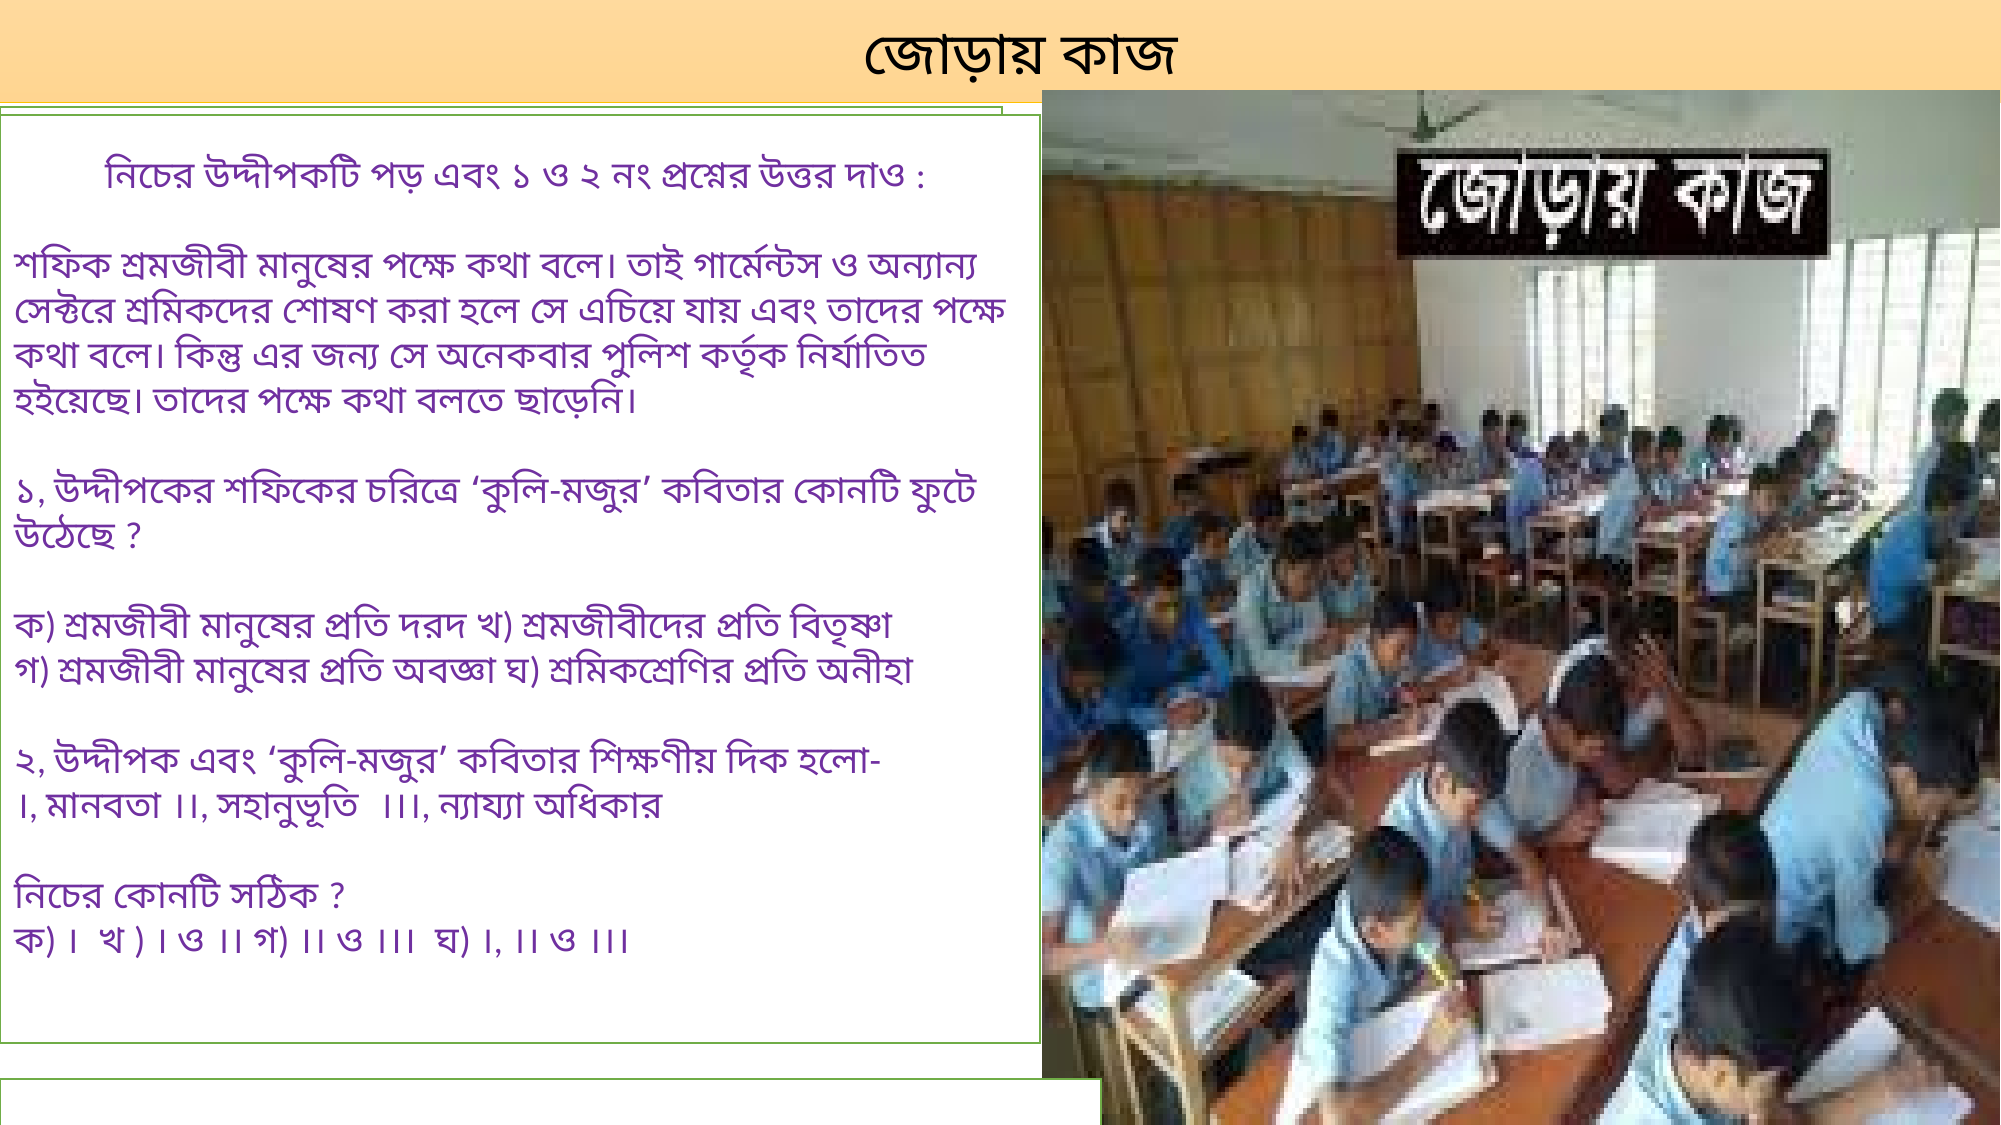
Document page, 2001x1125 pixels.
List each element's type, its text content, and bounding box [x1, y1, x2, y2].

picture [1041, 90, 2000, 1125]
text_box [0, 1078, 1041, 1125]
text_box নিচের উদ্দীপকটি পড় এবং ১ ও ২ নং প্রশ্নের উত্তর দাও : শফিক শ্রমজীবী মানুষের পক্ষে কথা বলে। তাই গার্মেন্টস ও অন্যান্য সেক্টরে শ্রমিকদের শোষণ করা হলে সে এচিয়ে যায় এবং তাদের পক্ষে কথা বলে। কিন্তু এর জন্য সে অনেকবার পুলিশ কর্তৃক নির্যাতিত হইয়েছে। তাদের পক্ষে কথা বলতে ছাড়েনি। ১, উদ্দীপকের শফিকের চরিত্রে ‘কুলি-মজুর’ কবিতার কোনটি ফুটে উঠেছে ? ক) শ্রমজীবী মানুষের প্রতি দরদ খ) শ্রমজীবীদের প্রতি বিতৃষ্ণা গ) শ্রমজীবী মানুষের প্রতি অবজ্ঞা ঘ) শ্রমিকশ্রেণির প্রতি অনীহা ২, উদ্দীপক এবং ‘কুলি-মজুর’ কবিতার শিক্ষণীয় দিক হলো- ।, মানবতা ।।, সহানুভূতি ।।।, ন্যায্যা অধিকার নিচের কোনটি সঠিক ? ক) । খ ) । ও ।। গ) ।। ও ।।। ঘ) ।, ।। ও ।।। [0, 114, 1041, 1044]
text_box জোড়ায় কাজ [0, 0, 2000, 103]
text_box অভিন্ন তথ্যভিত্তিক বহুনির্বাচনি প্রশ্ন ,সময়=২মিঃ [0, 106, 1003, 114]
